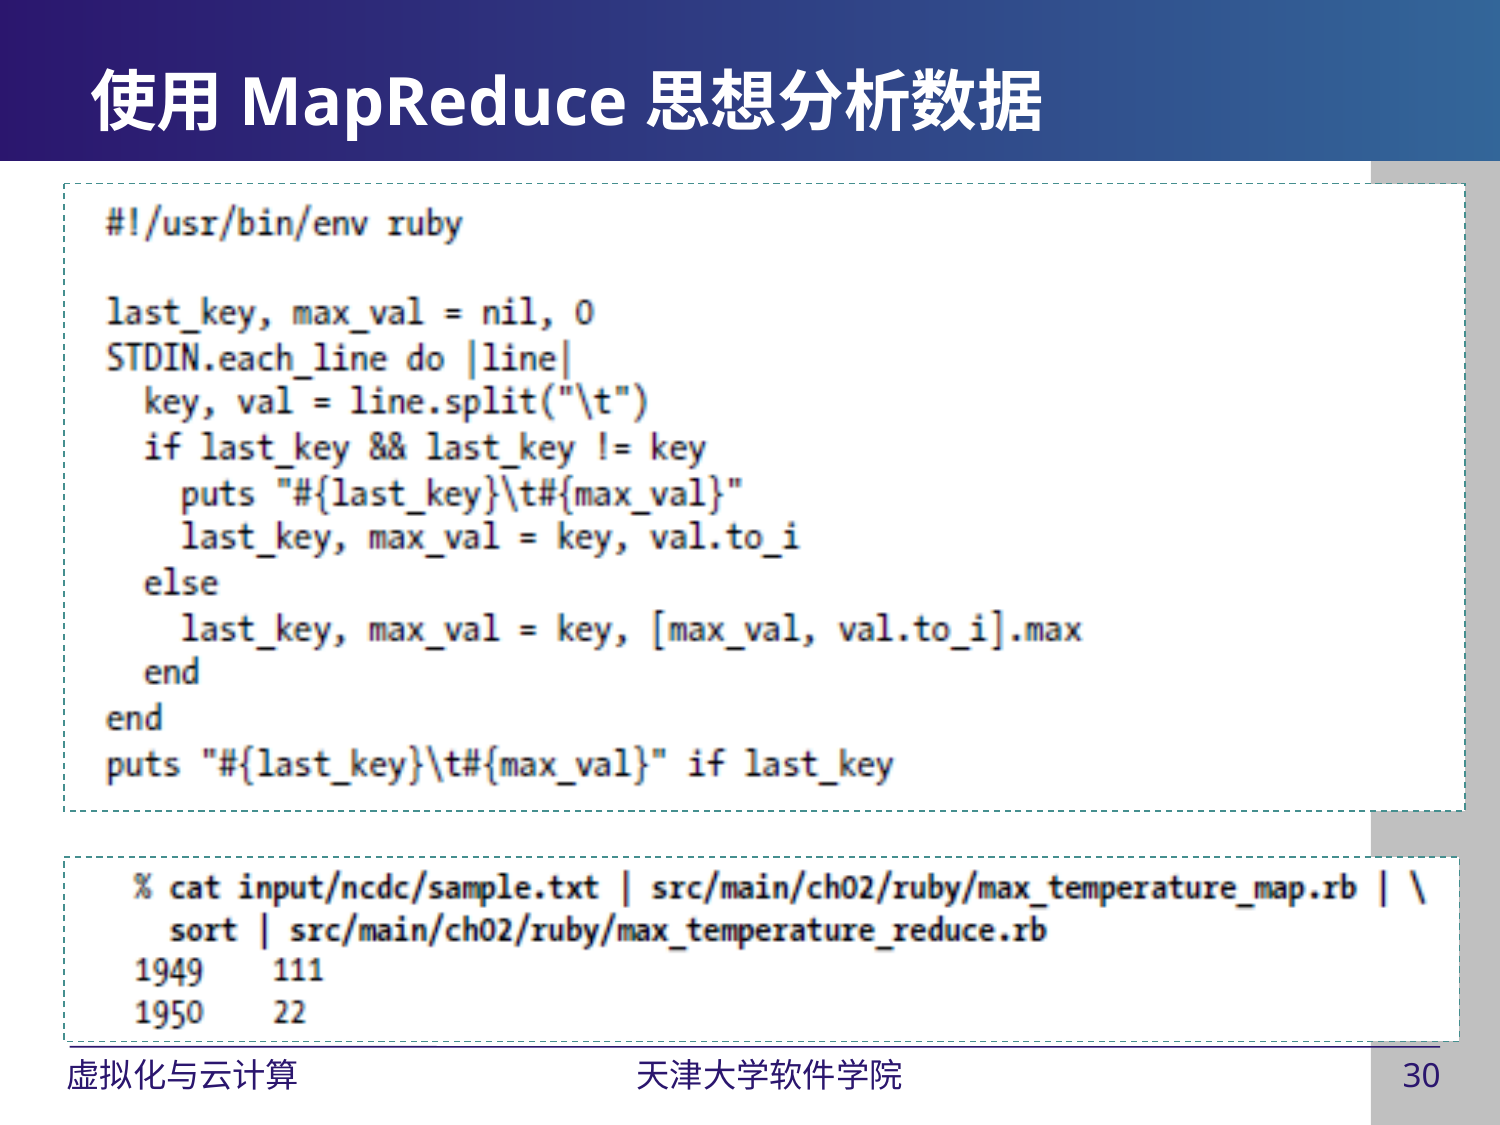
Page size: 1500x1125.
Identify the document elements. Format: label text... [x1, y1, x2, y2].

title 使用MapReduce思想分析数据 [74, 52, 1330, 145]
picture [64, 184, 1465, 811]
picture [64, 857, 1459, 1042]
